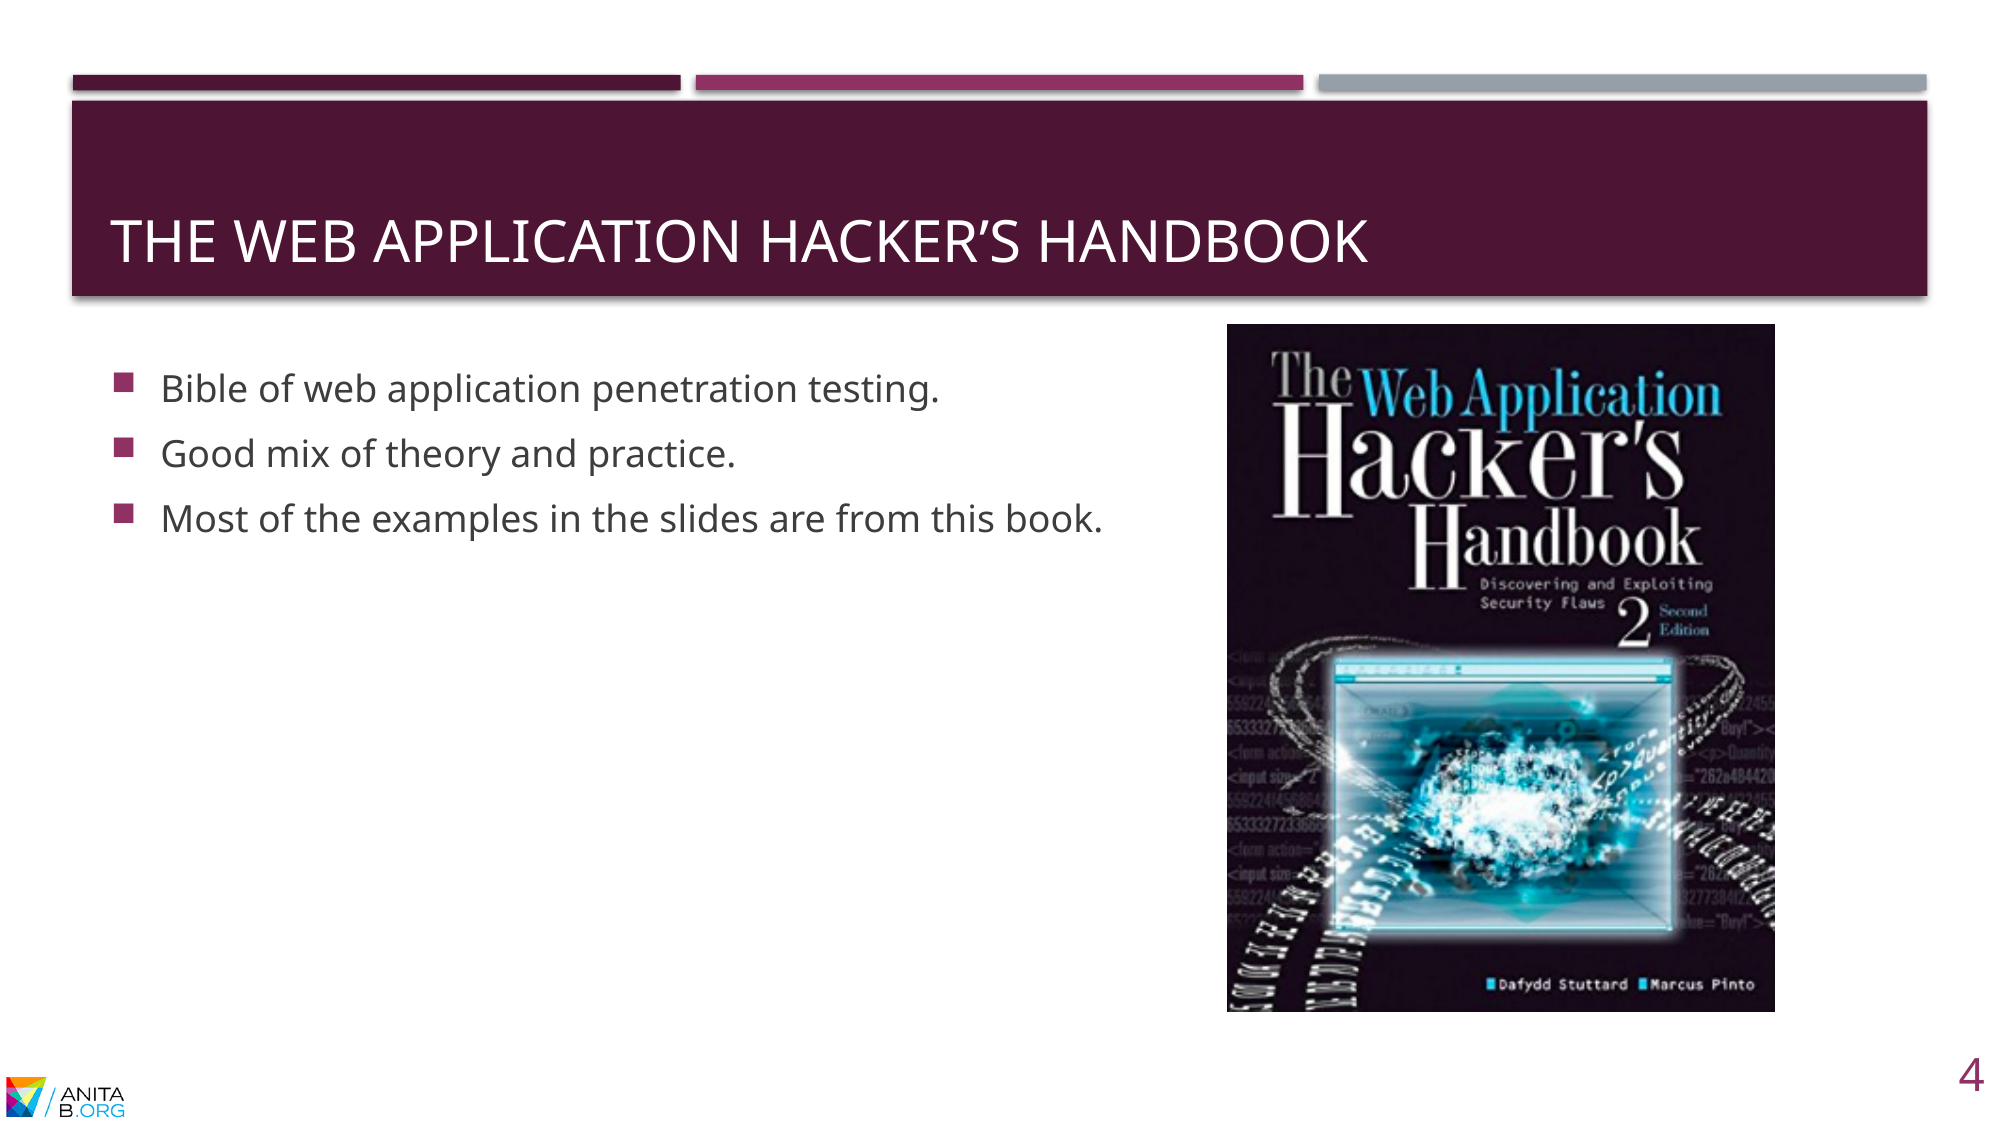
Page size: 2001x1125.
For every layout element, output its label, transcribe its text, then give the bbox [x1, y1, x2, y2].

slide_number 4 [1840, 1054, 2000, 1100]
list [1226, 323, 1776, 1012]
picture [0, 1063, 144, 1125]
text_box Bible of web application penetration testing. Good mix of theory and practice. Most of the examples in the slides are from this book. [95, 357, 1178, 962]
title The web application hacker’s handbook [95, 115, 1905, 282]
